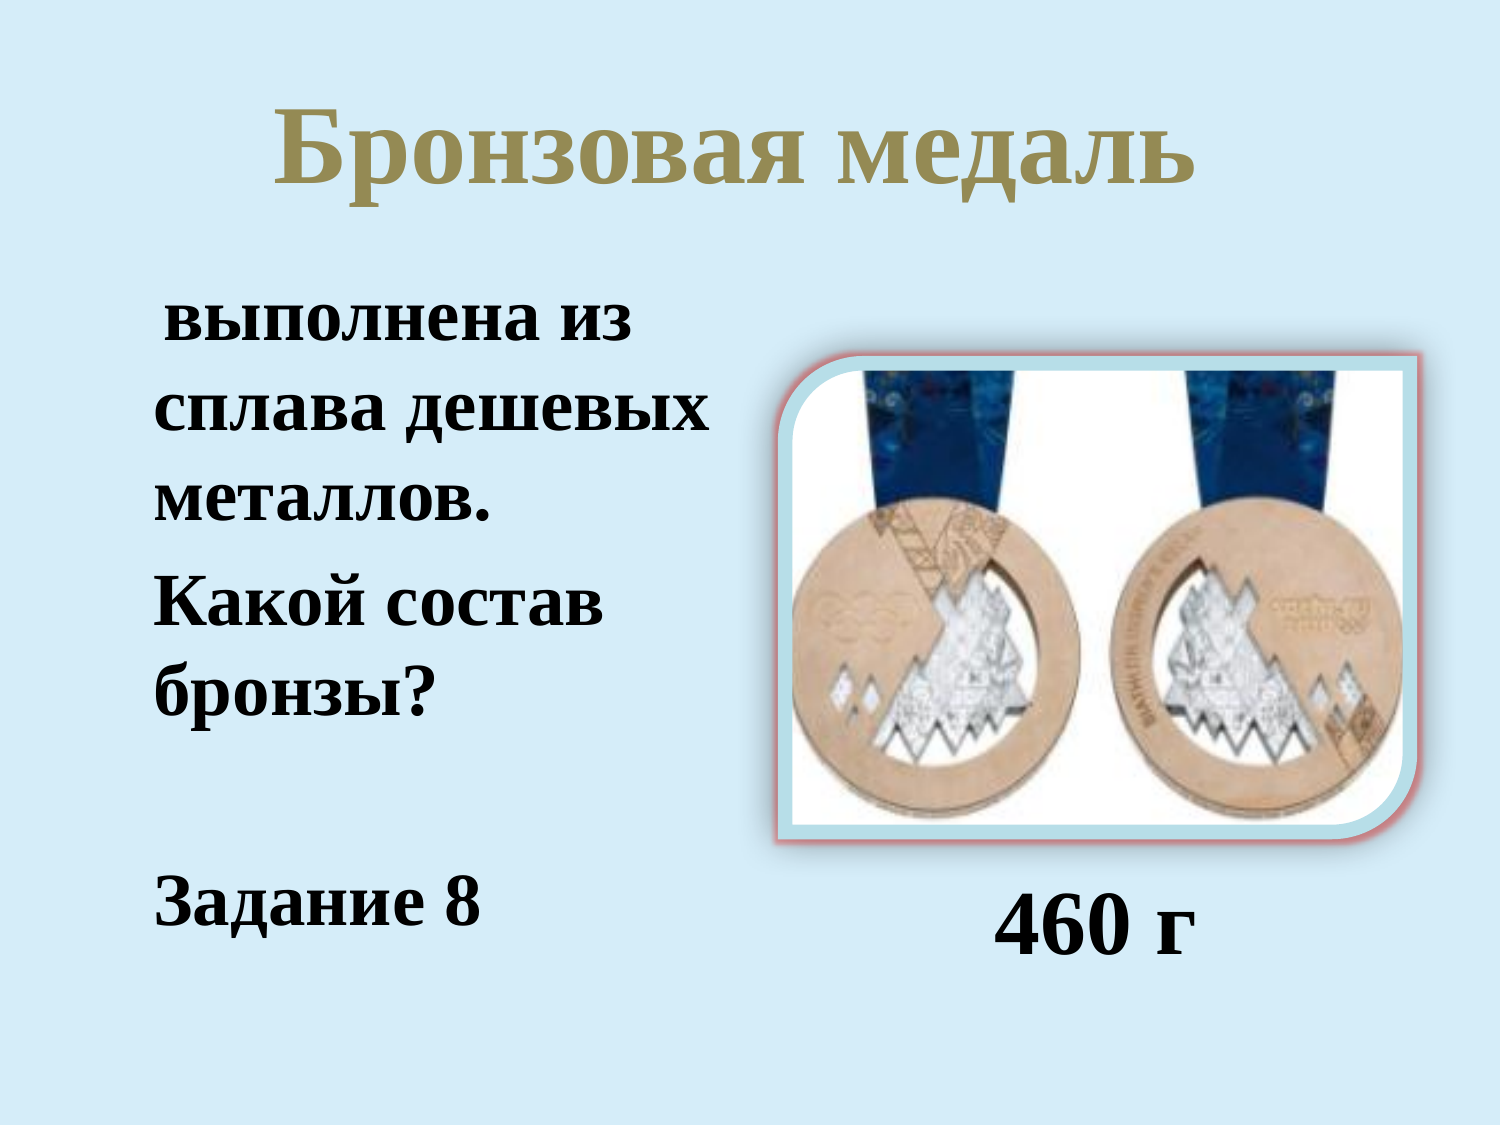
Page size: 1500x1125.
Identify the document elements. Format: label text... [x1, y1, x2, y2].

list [784, 362, 1411, 833]
title Бронзовая медаль [74, 44, 1426, 233]
text_box 460 г [913, 855, 1278, 981]
list выполнена из сплава дешевых металлов. Какой состав бронзы? Задание 8 [81, 257, 745, 1001]
